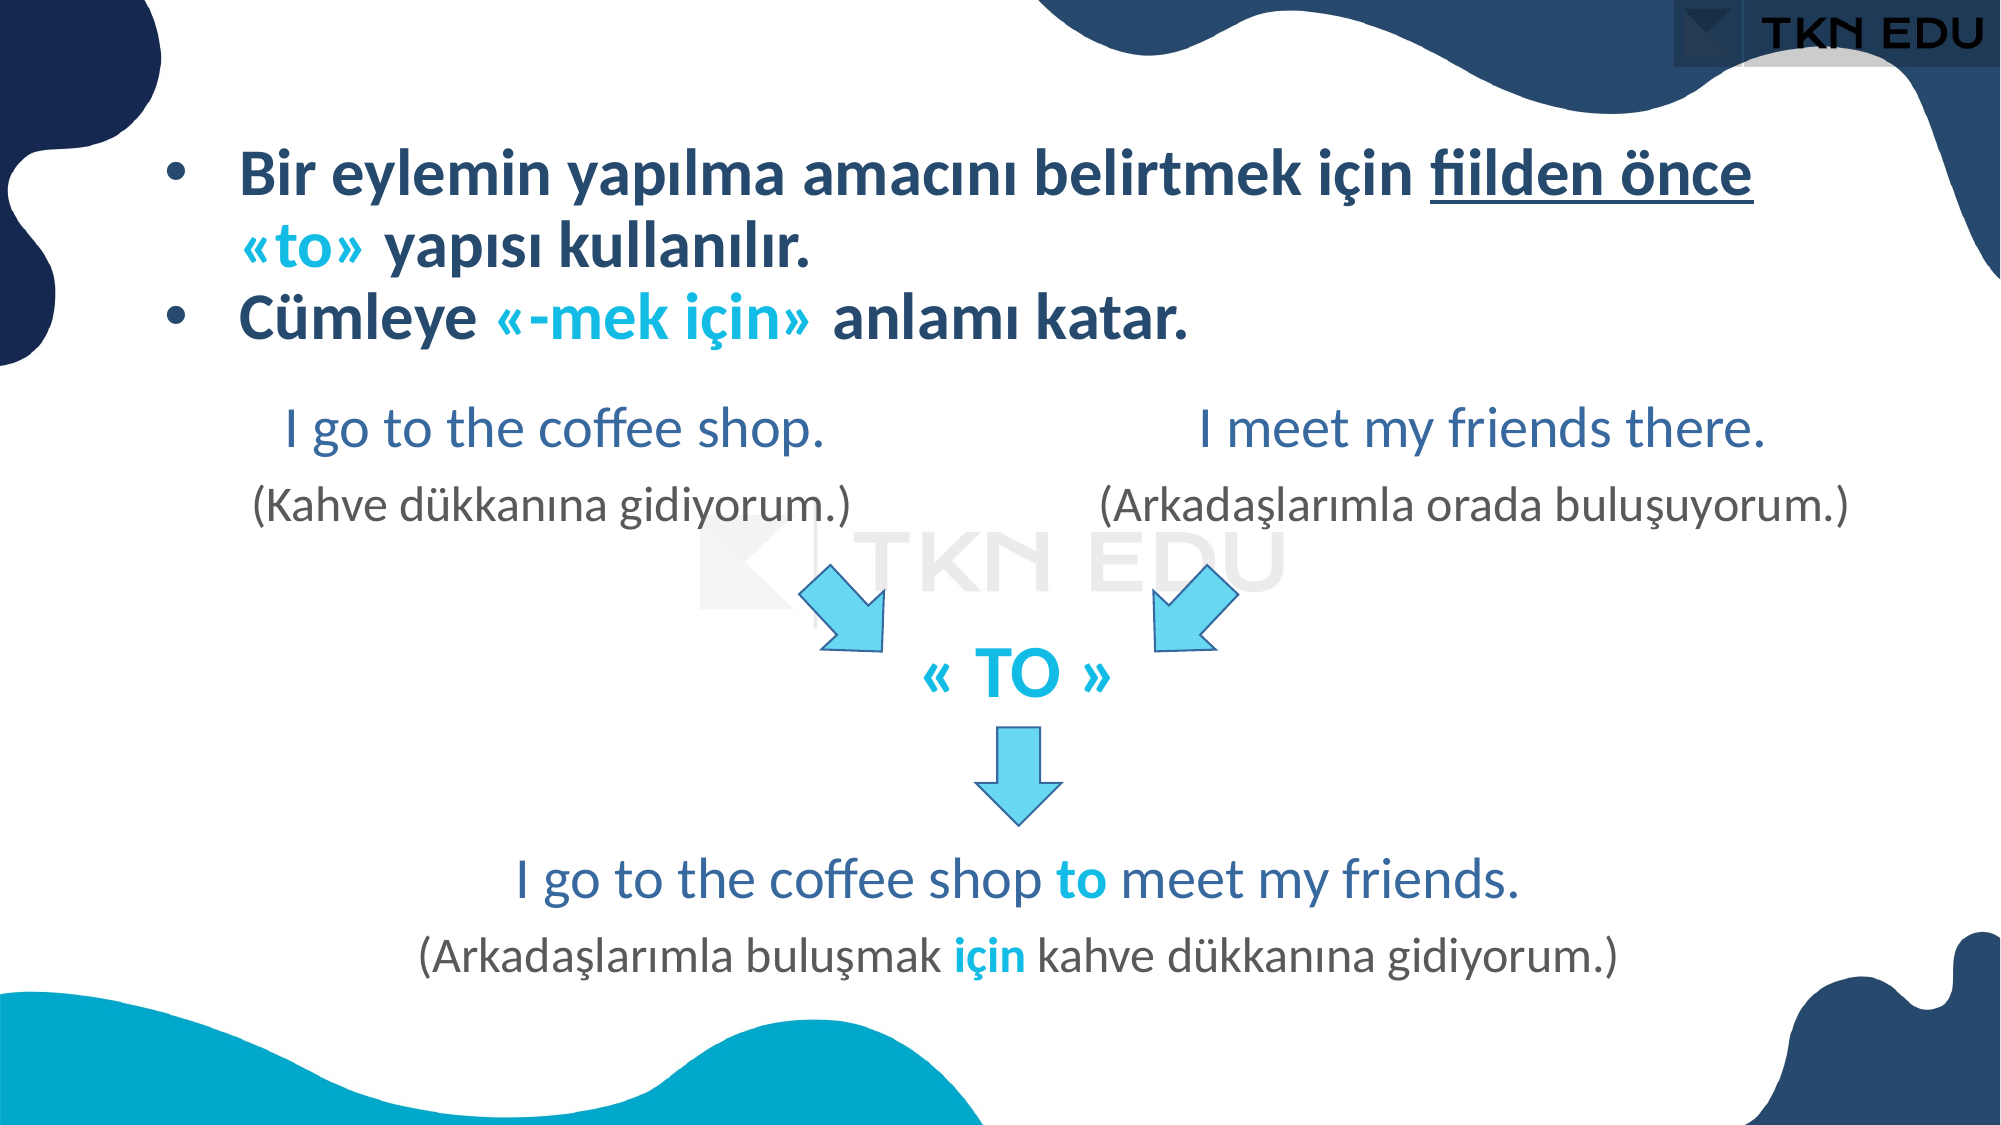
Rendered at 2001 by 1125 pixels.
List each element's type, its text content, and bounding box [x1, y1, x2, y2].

text_box I meet my friends there. [1083, 390, 1883, 466]
text_box [797, 563, 886, 653]
text_box I go to the coffee shop to meet my friends. [339, 841, 1699, 917]
text_box Bir eylemin yapılma amacını belirtmek için fiilden önce «to» yapısı kullanılır. Cümleye «-mek için» anlamı katar. [149, 105, 1910, 387]
text_box « TO » [903, 615, 1134, 721]
text_box (Arkadaşlarımla orada buluşuyorum.) [1083, 466, 1910, 544]
text_box [1152, 563, 1240, 653]
text_box I go to the coffee shop. [156, 390, 956, 467]
picture [0, 0, 2001, 1125]
text_box (Kahve dükkanına gidiyorum.) [156, 466, 948, 544]
text_box (Arkadaşlarımla buluşmak için kahve dükkanına gidiyorum.) [335, 917, 1702, 994]
text_box [973, 726, 1065, 828]
